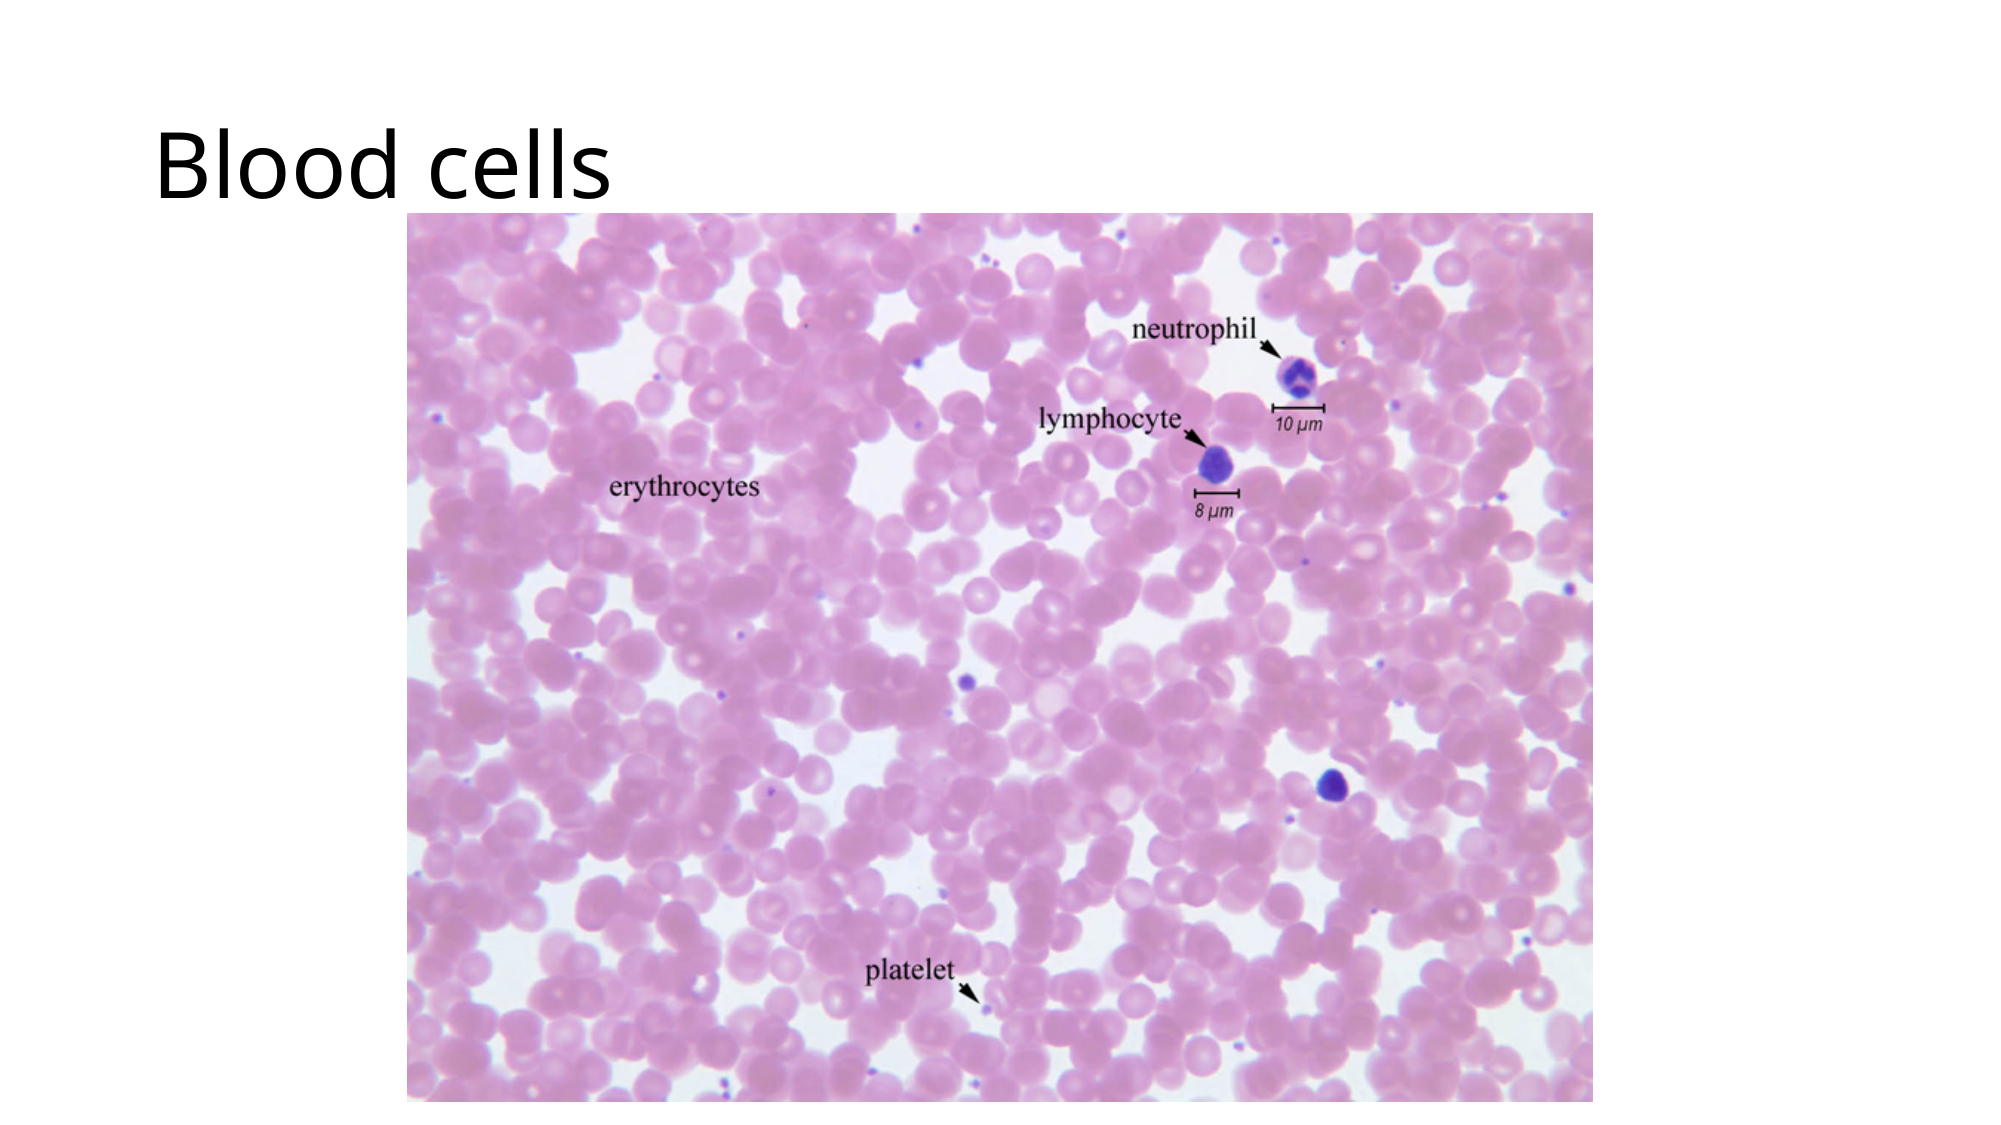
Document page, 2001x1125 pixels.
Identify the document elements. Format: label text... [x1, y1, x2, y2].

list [407, 213, 1593, 1103]
title Blood cells [137, 59, 1863, 278]
